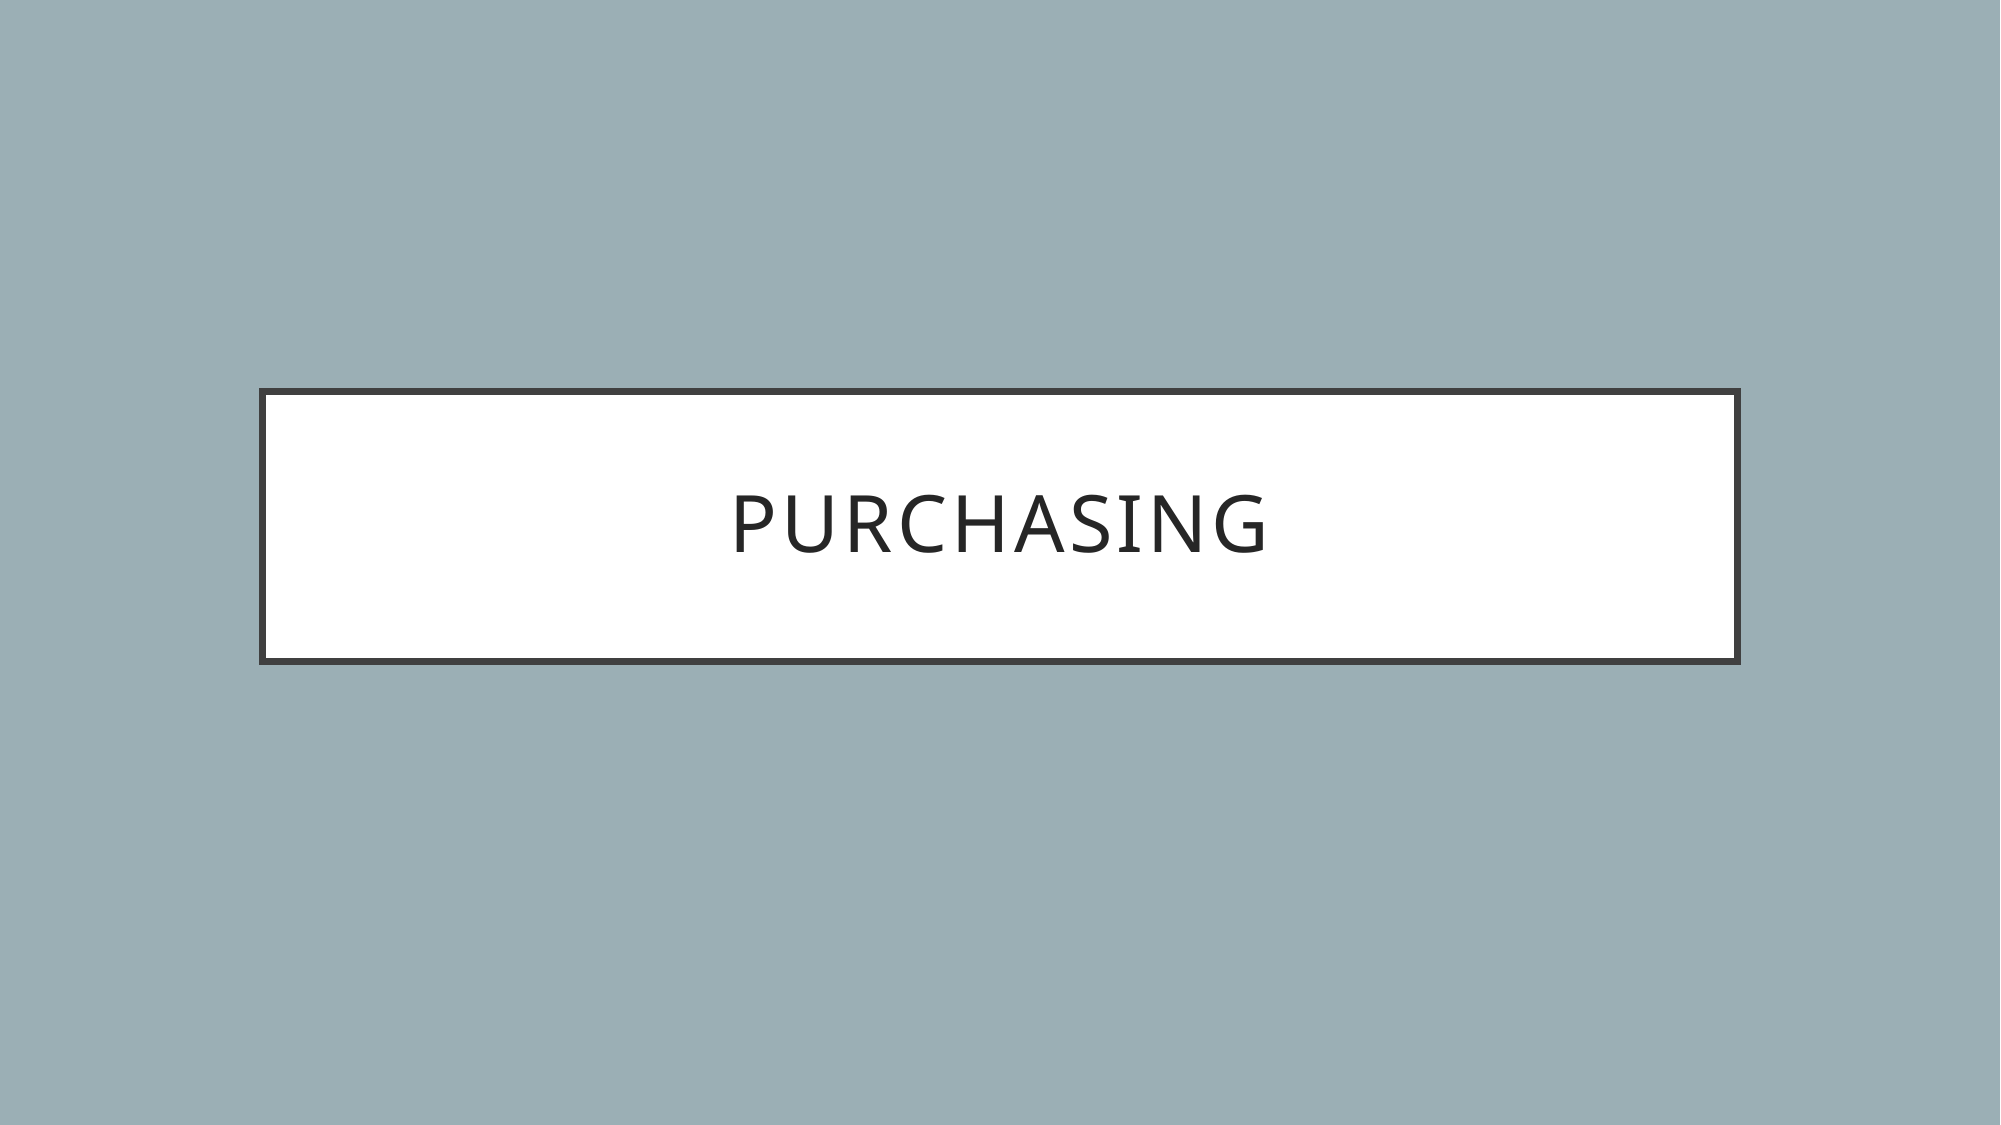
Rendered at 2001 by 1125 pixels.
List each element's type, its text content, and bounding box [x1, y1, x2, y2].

title Purchasing [259, 388, 1741, 665]
